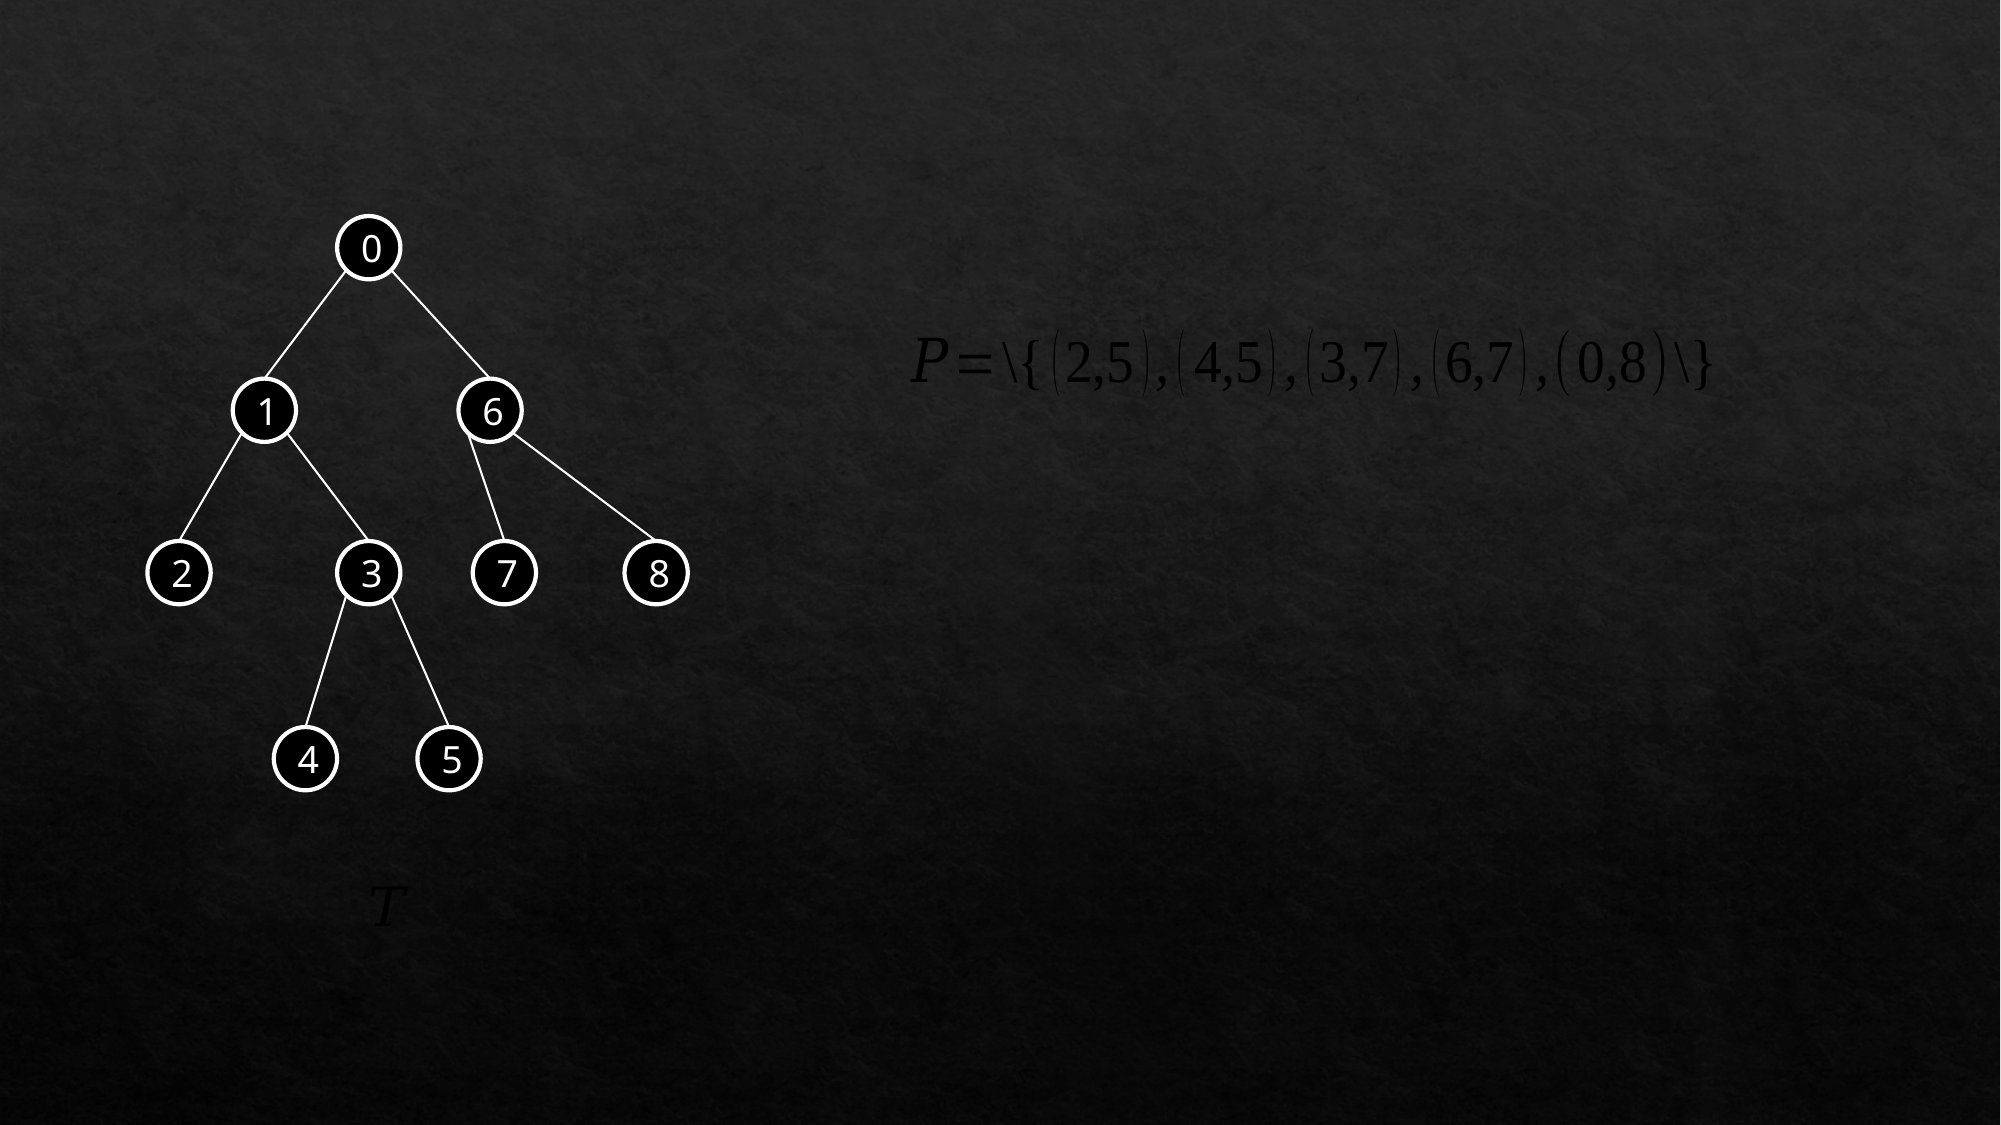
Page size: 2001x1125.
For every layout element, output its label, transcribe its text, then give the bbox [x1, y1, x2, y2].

text_box 6 [456, 377, 524, 431]
text_box 0 [334, 213, 403, 282]
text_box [390, 269, 491, 379]
text_box 4 [271, 726, 340, 793]
text_box 5 [415, 725, 483, 793]
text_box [286, 432, 369, 542]
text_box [512, 432, 657, 542]
text_box 3 [334, 539, 403, 607]
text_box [305, 594, 347, 728]
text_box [390, 594, 450, 728]
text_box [467, 432, 505, 542]
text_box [178, 432, 243, 542]
text_box 7 [470, 550, 539, 607]
text_box 2 [145, 540, 213, 607]
table_header [478, 545, 531, 551]
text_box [264, 269, 347, 379]
text_box 8 [622, 539, 690, 607]
text_box 1 [230, 377, 299, 445]
